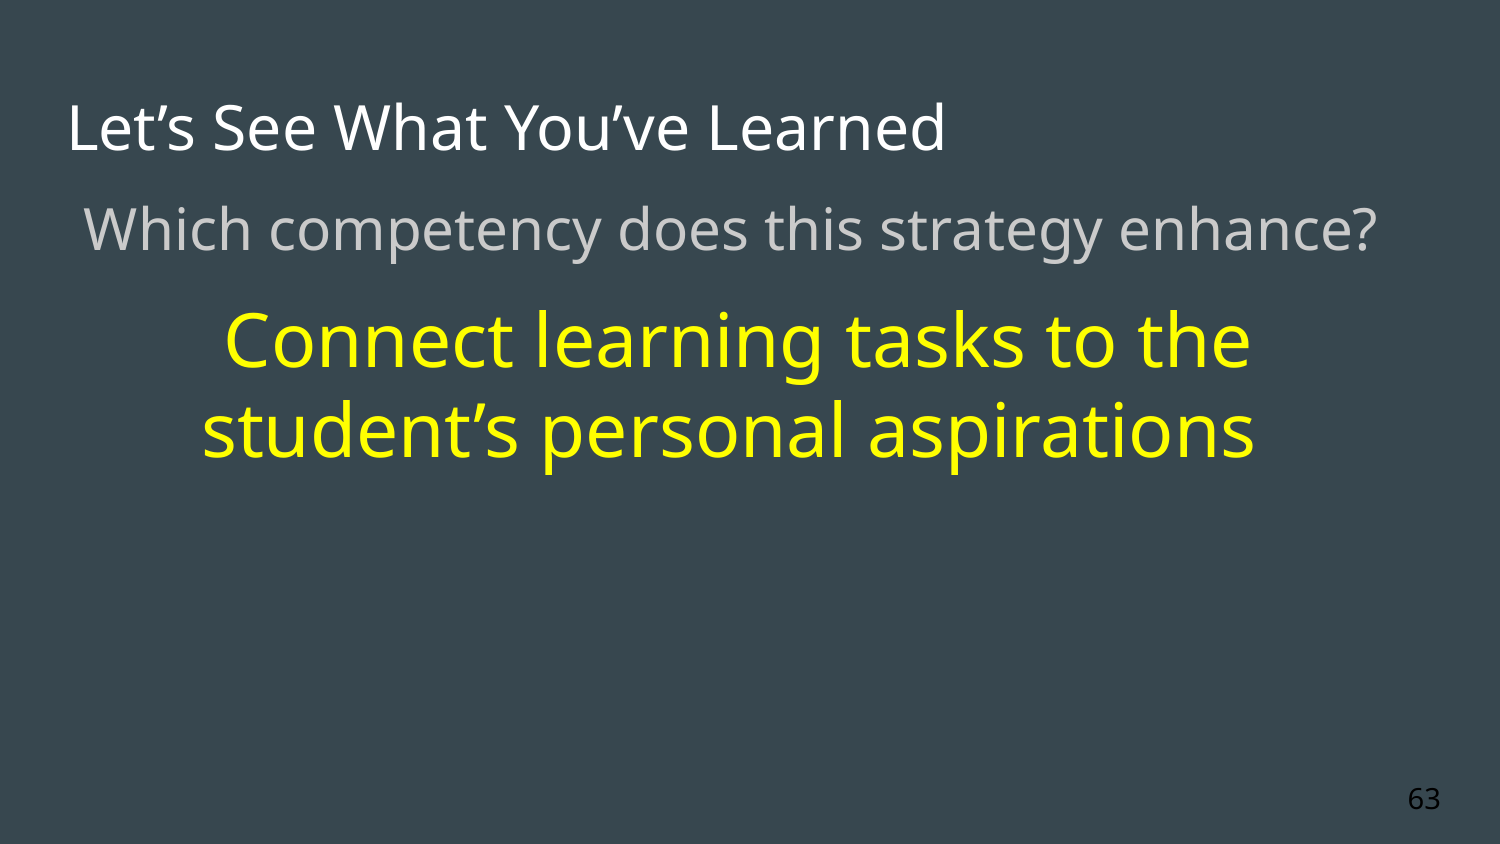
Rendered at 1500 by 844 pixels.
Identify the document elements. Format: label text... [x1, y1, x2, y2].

slide_number 63 [1392, 767, 1483, 833]
list Which competency does this strategy enhance? Connect learning tasks to the student’s personal aspirations [40, 166, 1438, 805]
title Let’s See What You’ve Learned [51, 72, 1449, 167]
